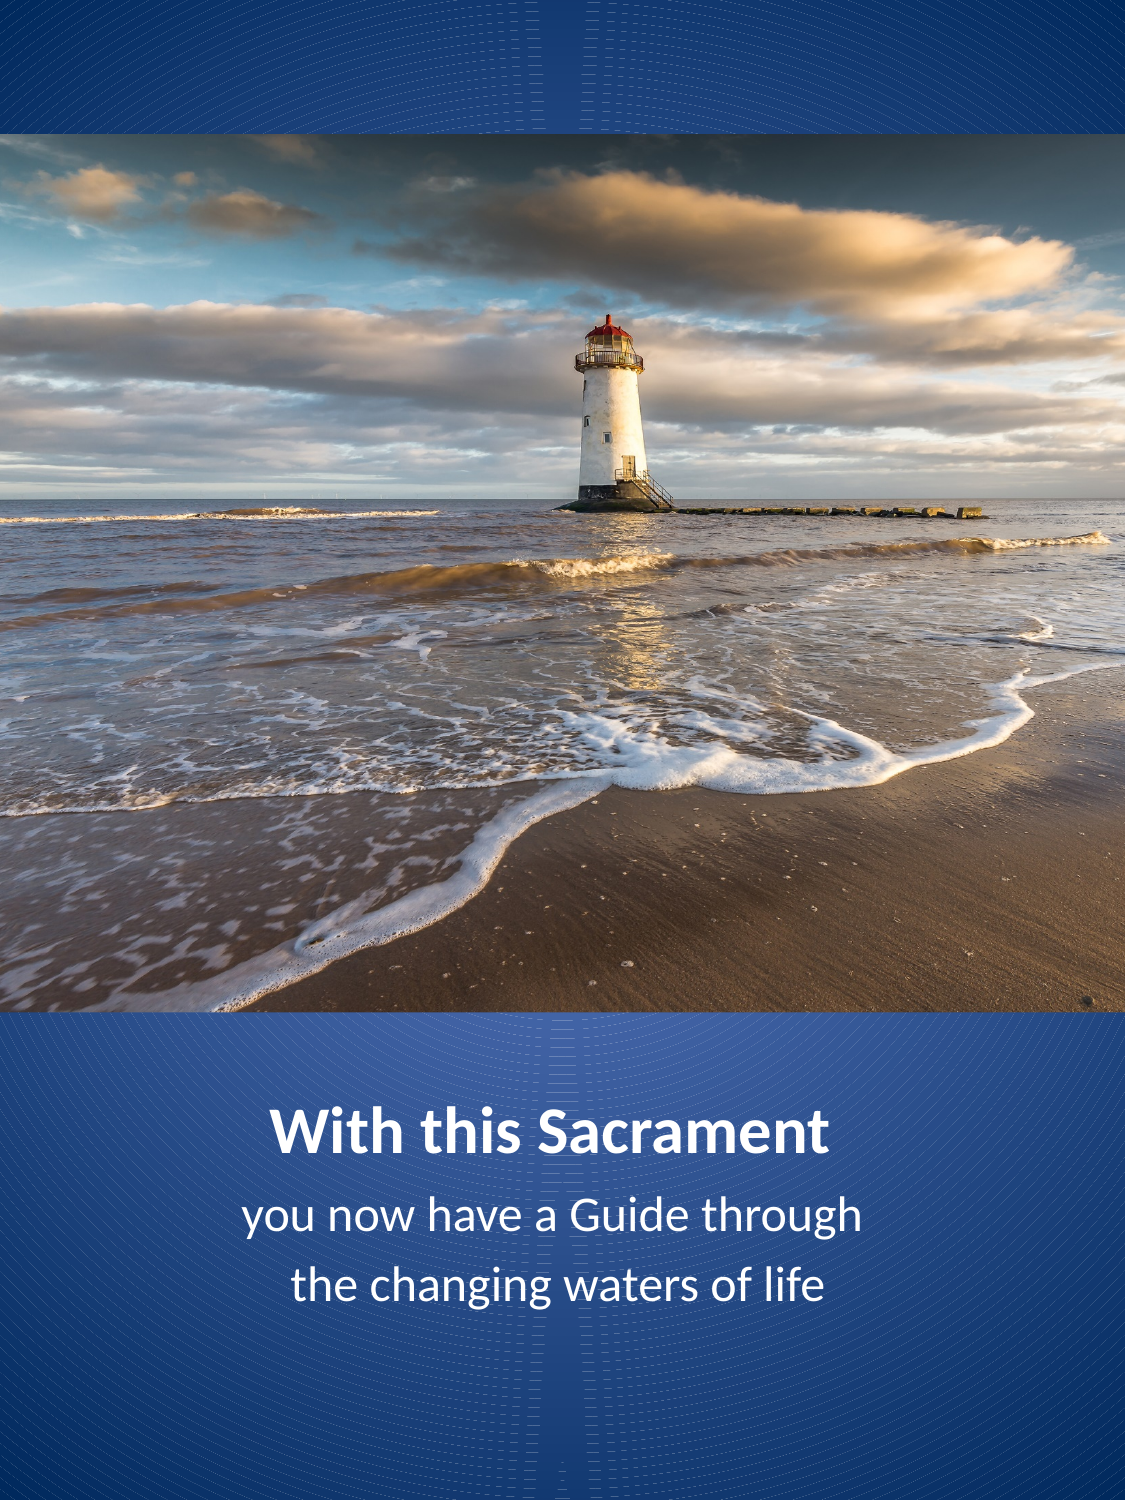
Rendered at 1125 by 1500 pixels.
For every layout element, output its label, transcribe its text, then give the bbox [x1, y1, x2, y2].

list you now have a Guide through the changing waters of life [220, 1173, 896, 1350]
picture [0, 133, 1125, 1013]
title With this Sacrament [220, 1050, 896, 1173]
